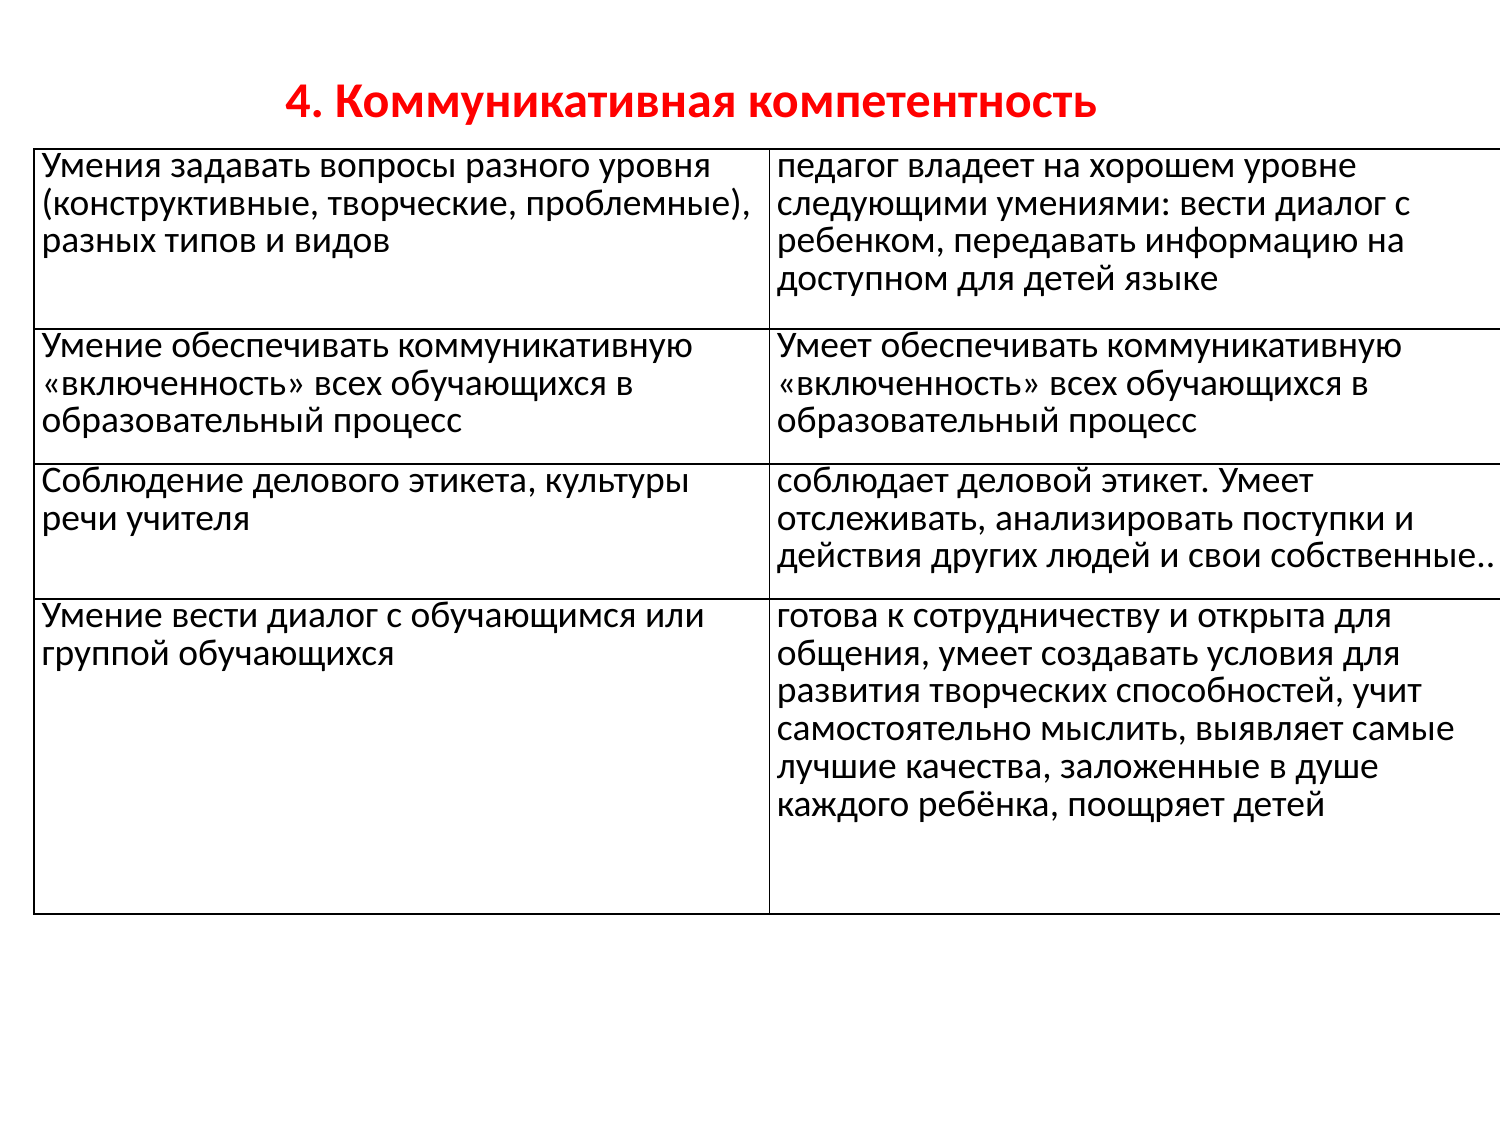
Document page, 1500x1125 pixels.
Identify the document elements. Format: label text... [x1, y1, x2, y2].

table_cell Соблюдение делового этикета, культуры речи учителя [35, 465, 769, 598]
table_cell готова к сотрудничеству и открыта для общения, умеет создавать условия для развития творческих способностей, учит самостоятельно мыслить, выявляет самые лучшие качества, заложенные в душе каждого ребёнка, поощряет детей [770, 600, 1500, 913]
text_box 4. Коммуникативная компетентность [70, 0, 1313, 135]
table_cell Умение обеспечивать коммуникативную «включенность» всех обучающихся в образовательный процесс [35, 330, 769, 463]
table_header педагог владеет на хорошем уровне следующими умениями: вести диалог с ребенком, передавать информацию на доступном для детей языке [770, 150, 1500, 328]
table_header Умения задавать вопросы разного уровня (конструктивные, творческие, проблемные), разных типов и видов [35, 150, 769, 328]
table_cell соблюдает деловой этикет. Умеет отслеживать, анализировать поступки и действия других людей и свои собственные.. [770, 465, 1500, 598]
table_cell Умеет обеспечивать коммуникативную «включенность» всех обучающихся в образовательный процесс [770, 330, 1500, 463]
table_cell Умение вести диалог с обучающимся или группой обучающихся [35, 600, 769, 913]
